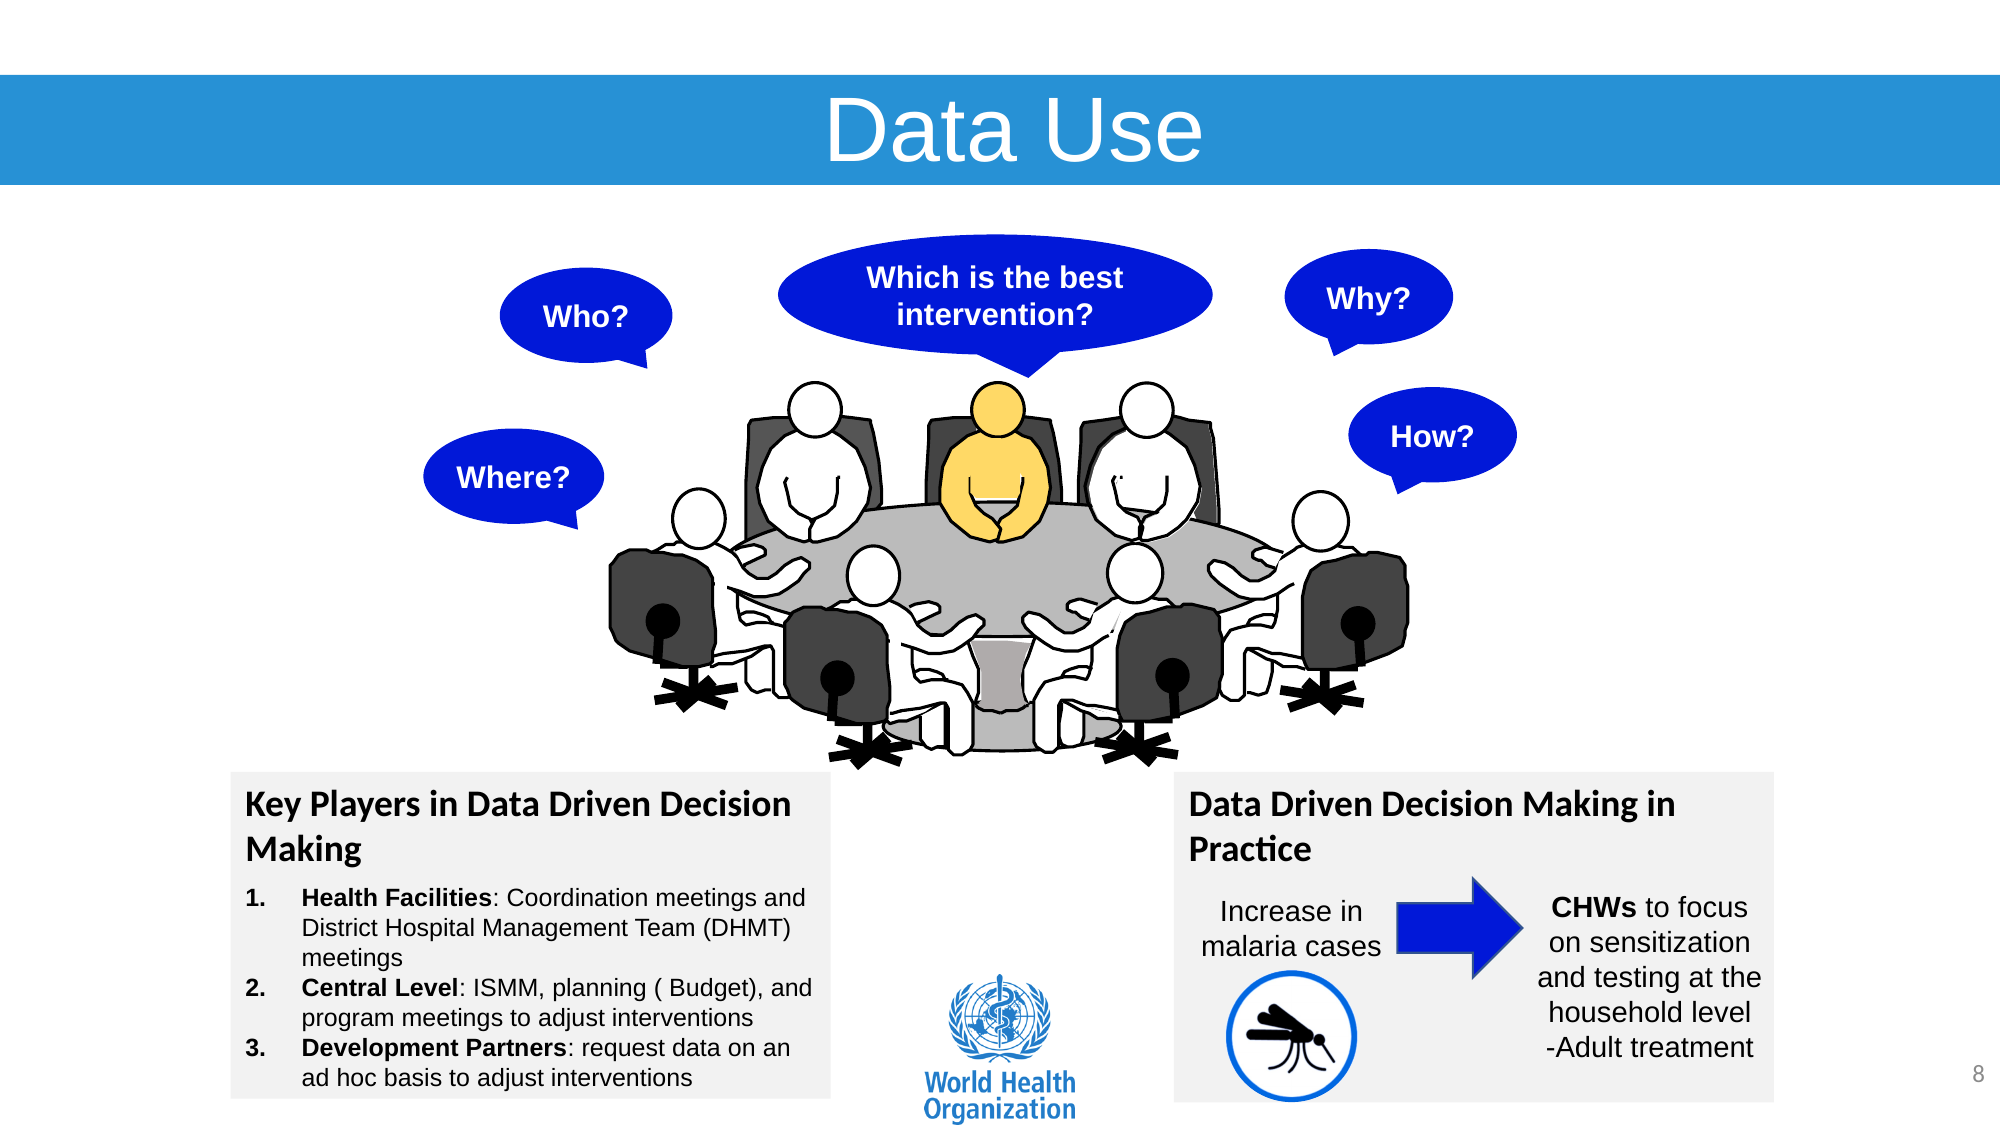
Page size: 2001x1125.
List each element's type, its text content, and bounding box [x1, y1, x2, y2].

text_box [1173, 771, 1778, 1103]
text_box Key Players in Data Driven Decision Making Health Facilities: Coordination meetings and District Hospital Management Team (DHMT) meetings Central Level: ISMM, planning ( Budget), and program meetings to adjust interventions Development Partners: request data on an ad hoc basis to adjust interventions [230, 771, 831, 1099]
slide_number 8 [1778, 1042, 2000, 1103]
title Data Use [137, 59, 1863, 205]
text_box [423, 234, 1517, 766]
picture [924, 974, 1075, 1125]
